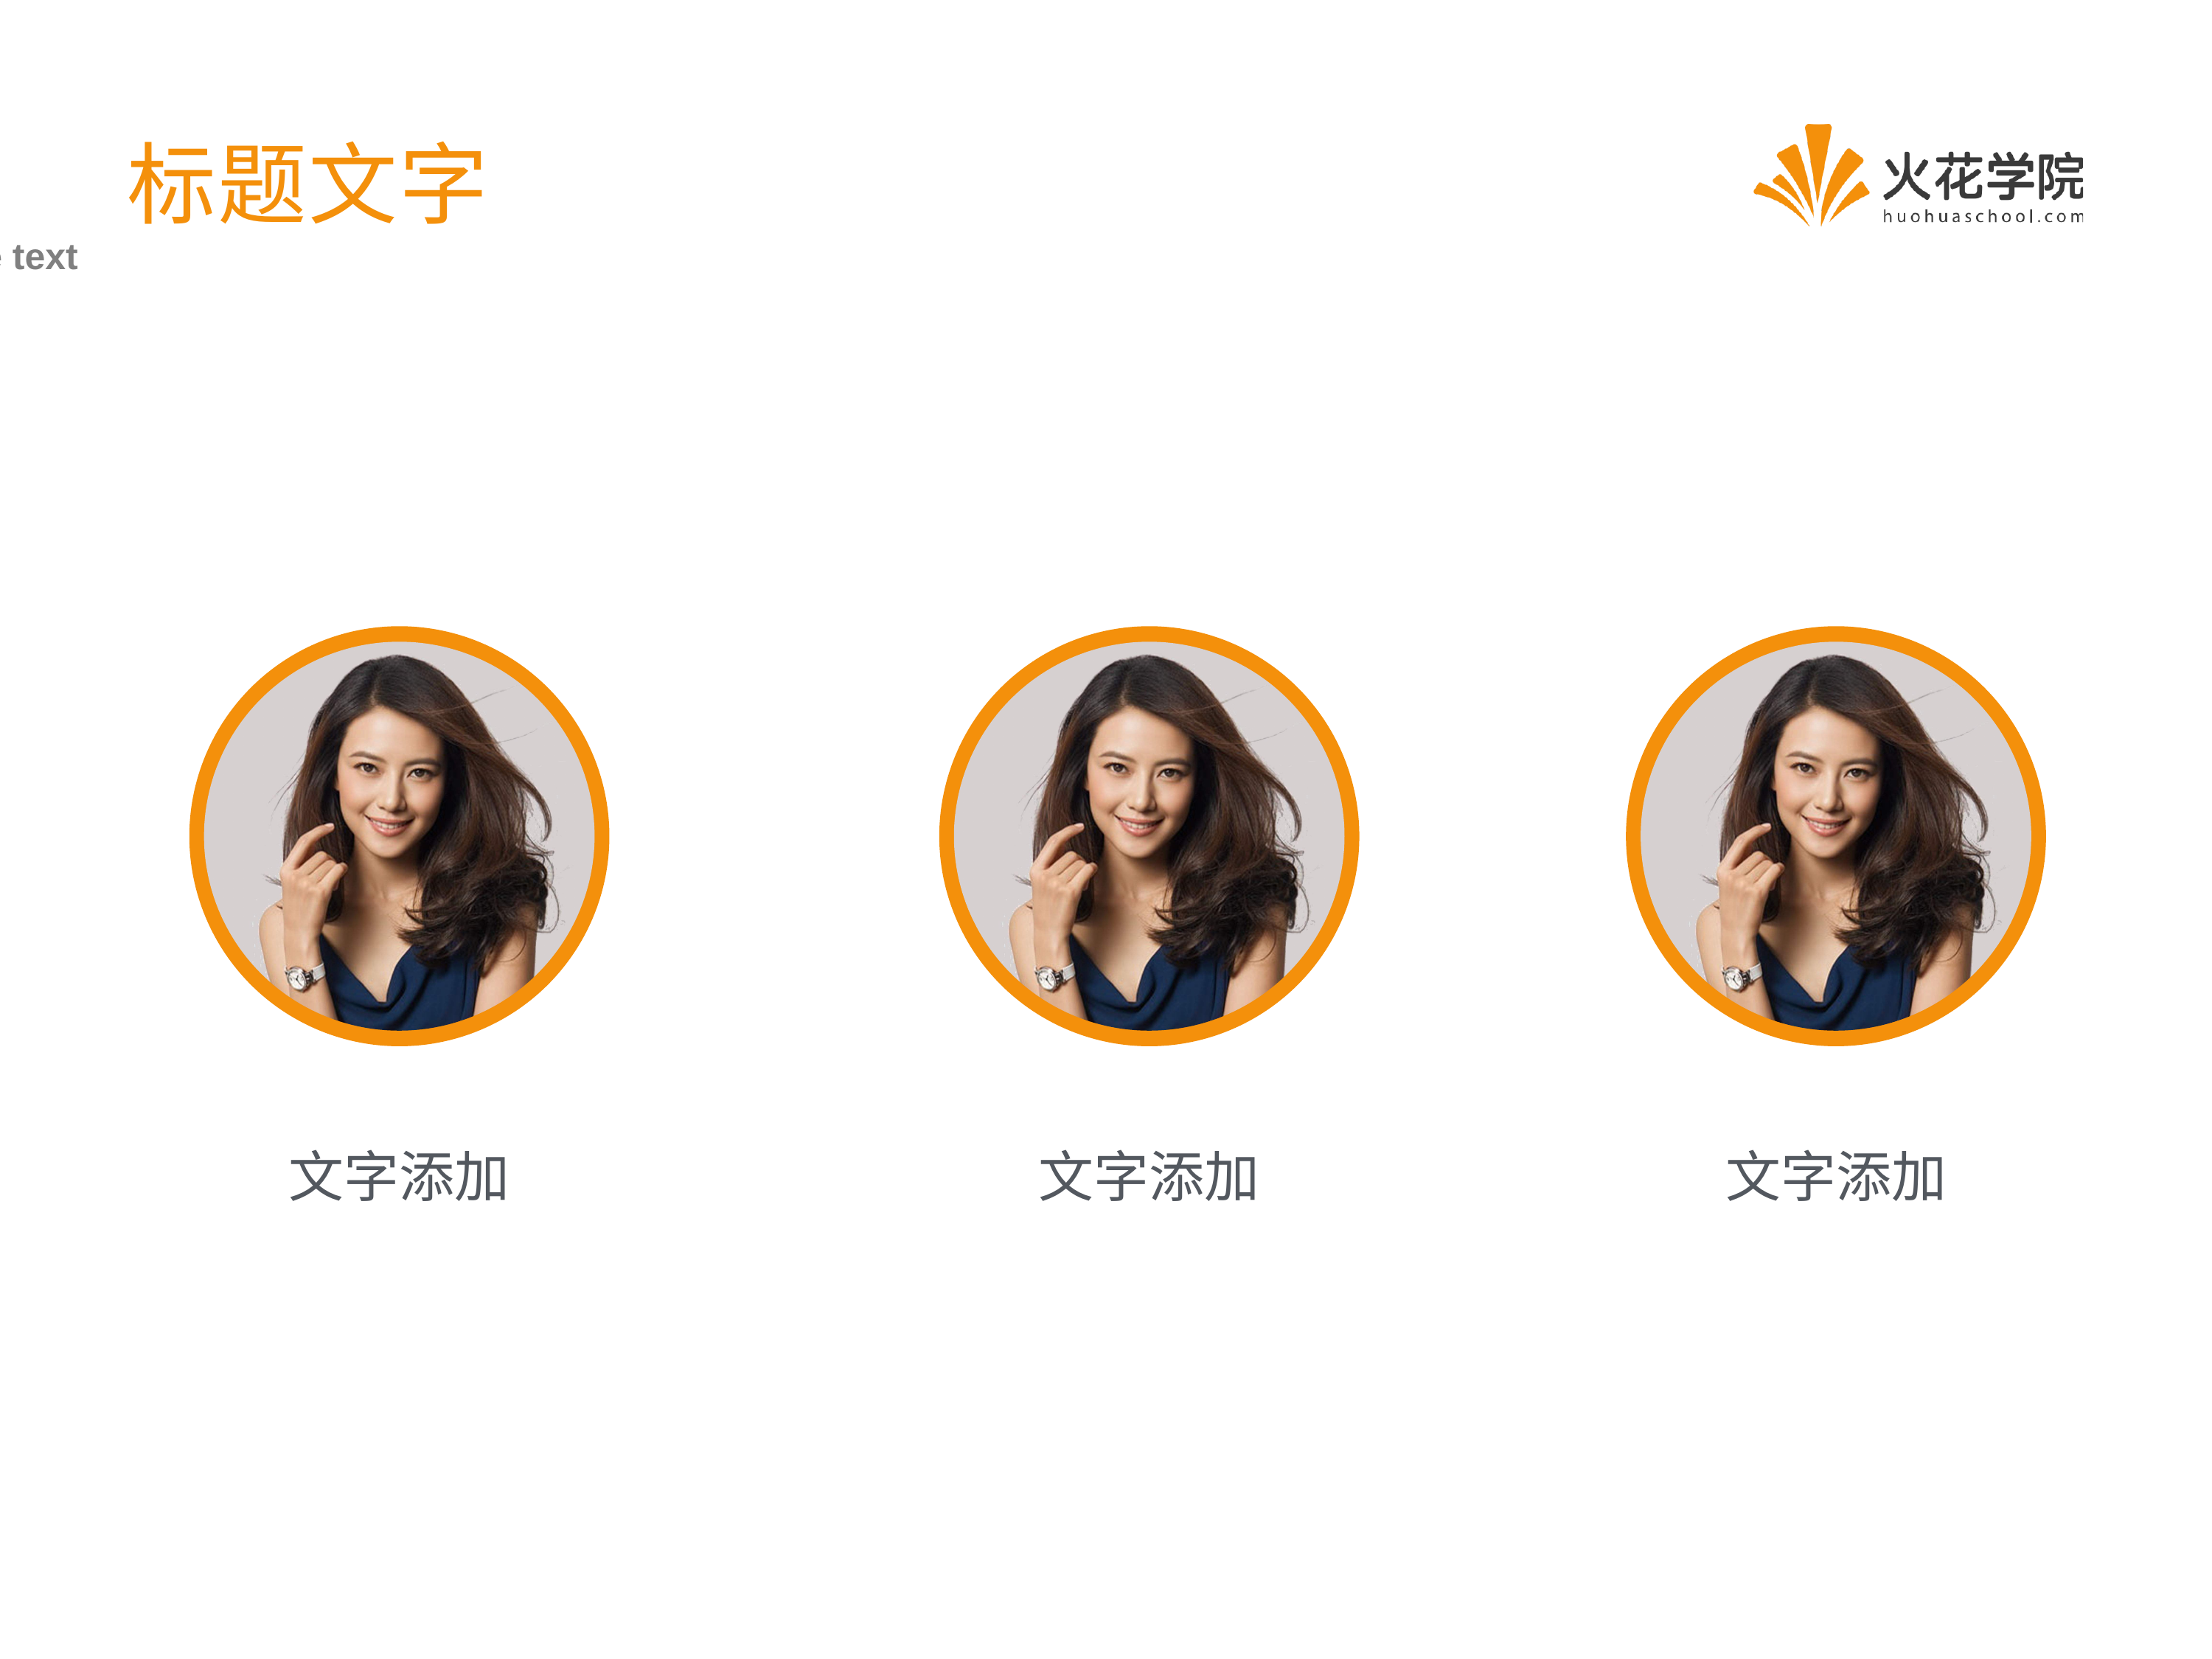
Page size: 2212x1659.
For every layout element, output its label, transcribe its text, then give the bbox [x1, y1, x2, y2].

text_box Title text [0, 226, 483, 283]
text_box 文字添加 [282, 1136, 516, 1214]
text_box 文字添加 [1033, 1136, 1266, 1214]
text_box 文字添加 [1719, 1136, 1952, 1214]
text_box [189, 626, 610, 1047]
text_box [939, 626, 1360, 1047]
text_box 标题文字 [120, 100, 495, 241]
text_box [1625, 626, 2047, 1047]
